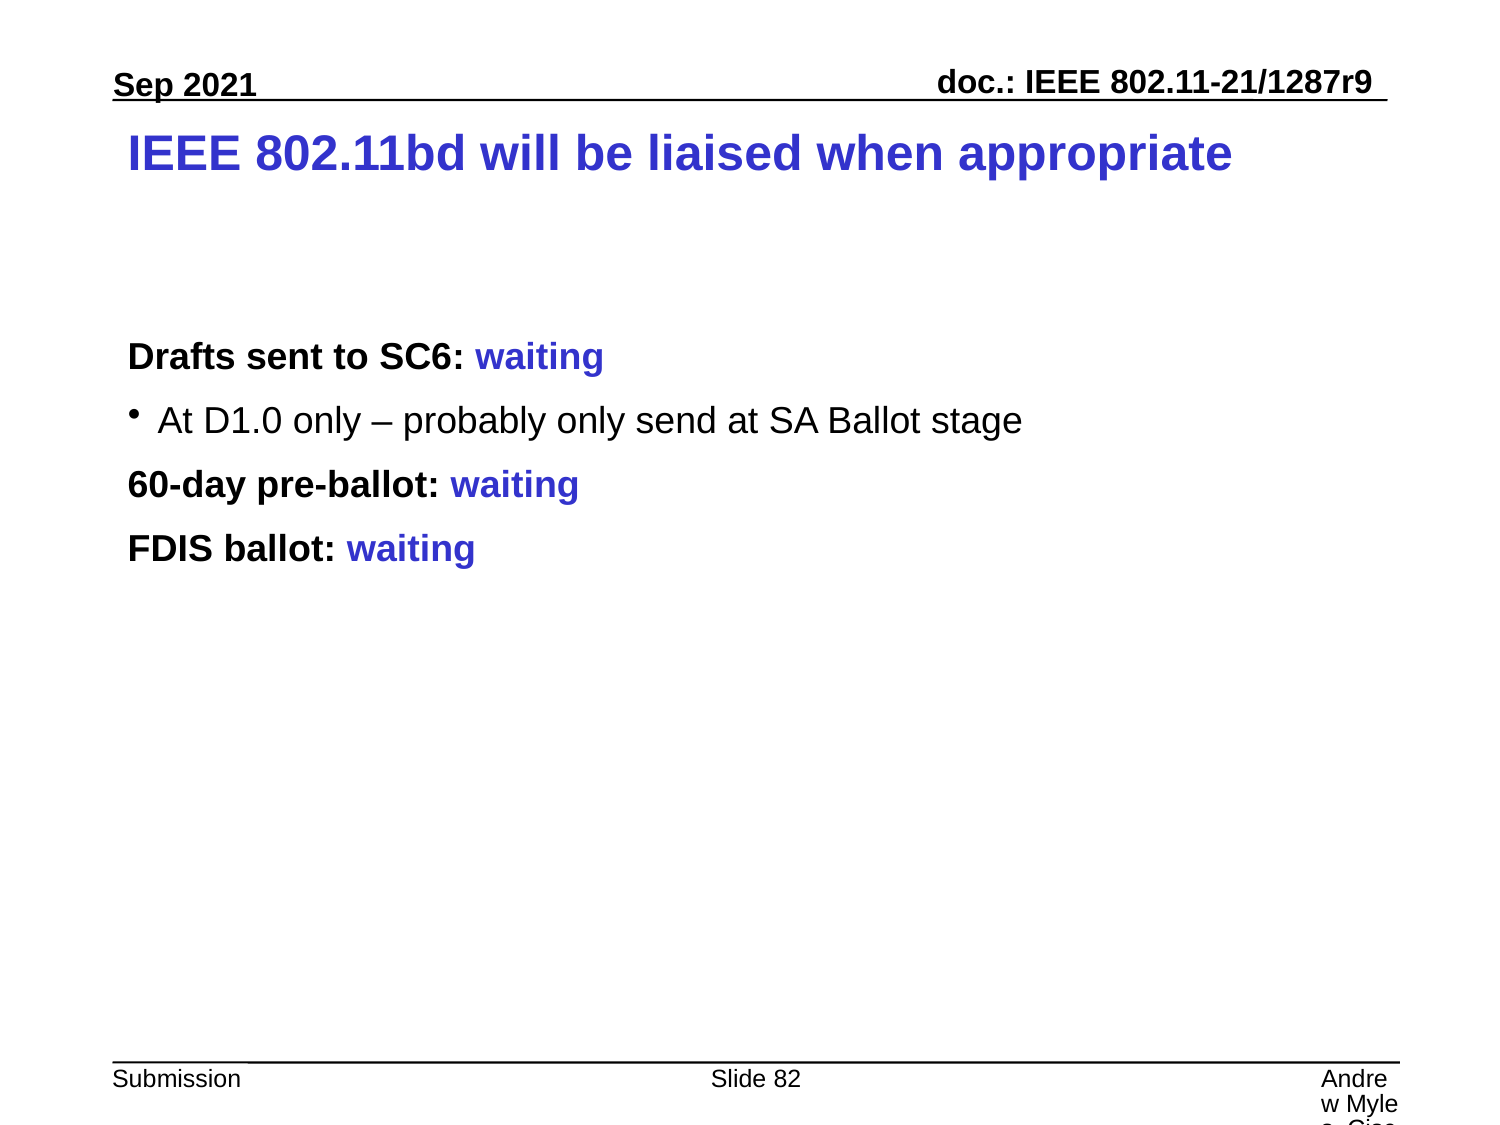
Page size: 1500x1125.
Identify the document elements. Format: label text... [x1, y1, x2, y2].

footer Andrew Myles, Cisco [1320, 1061, 1402, 1093]
list Drafts sent to SC6: waiting At D1.0 only – probably only send at SA Ballot stage 60-day pre-ballot: waiting FDIS ballot: waiting [112, 324, 1388, 1000]
title IEEE 802.11bd will be liaised when appropriate [112, 112, 1388, 288]
slide_number Slide 82 [709, 1061, 803, 1093]
